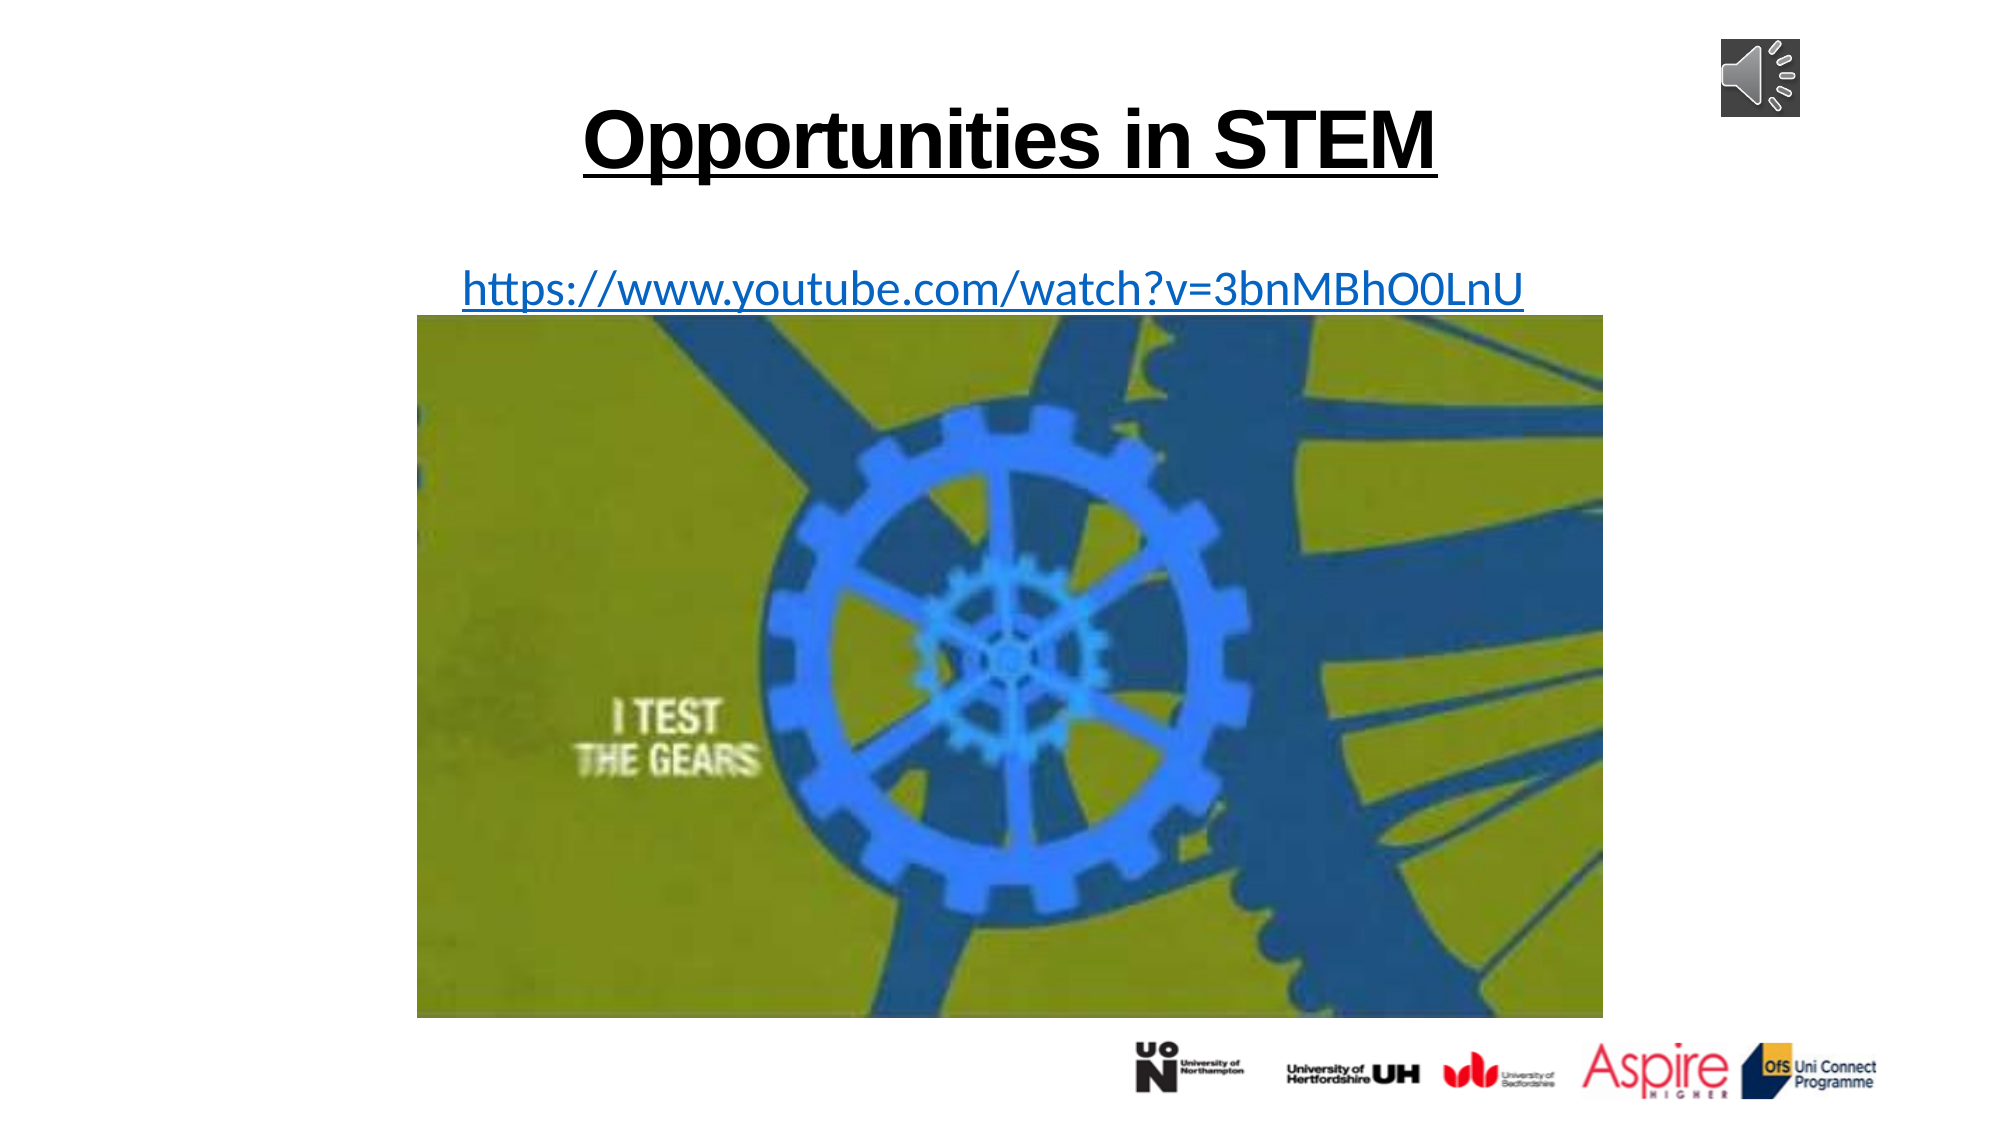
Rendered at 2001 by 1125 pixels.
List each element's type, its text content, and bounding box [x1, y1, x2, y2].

text_box Opportunities in STEM [397, 78, 1624, 193]
text_box https://www.youtube.com/watch?v=3bnMBhO0LnU [326, 217, 1660, 323]
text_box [416, 314, 1604, 1019]
picture [1130, 1036, 1886, 1105]
picture [1720, 38, 1801, 119]
